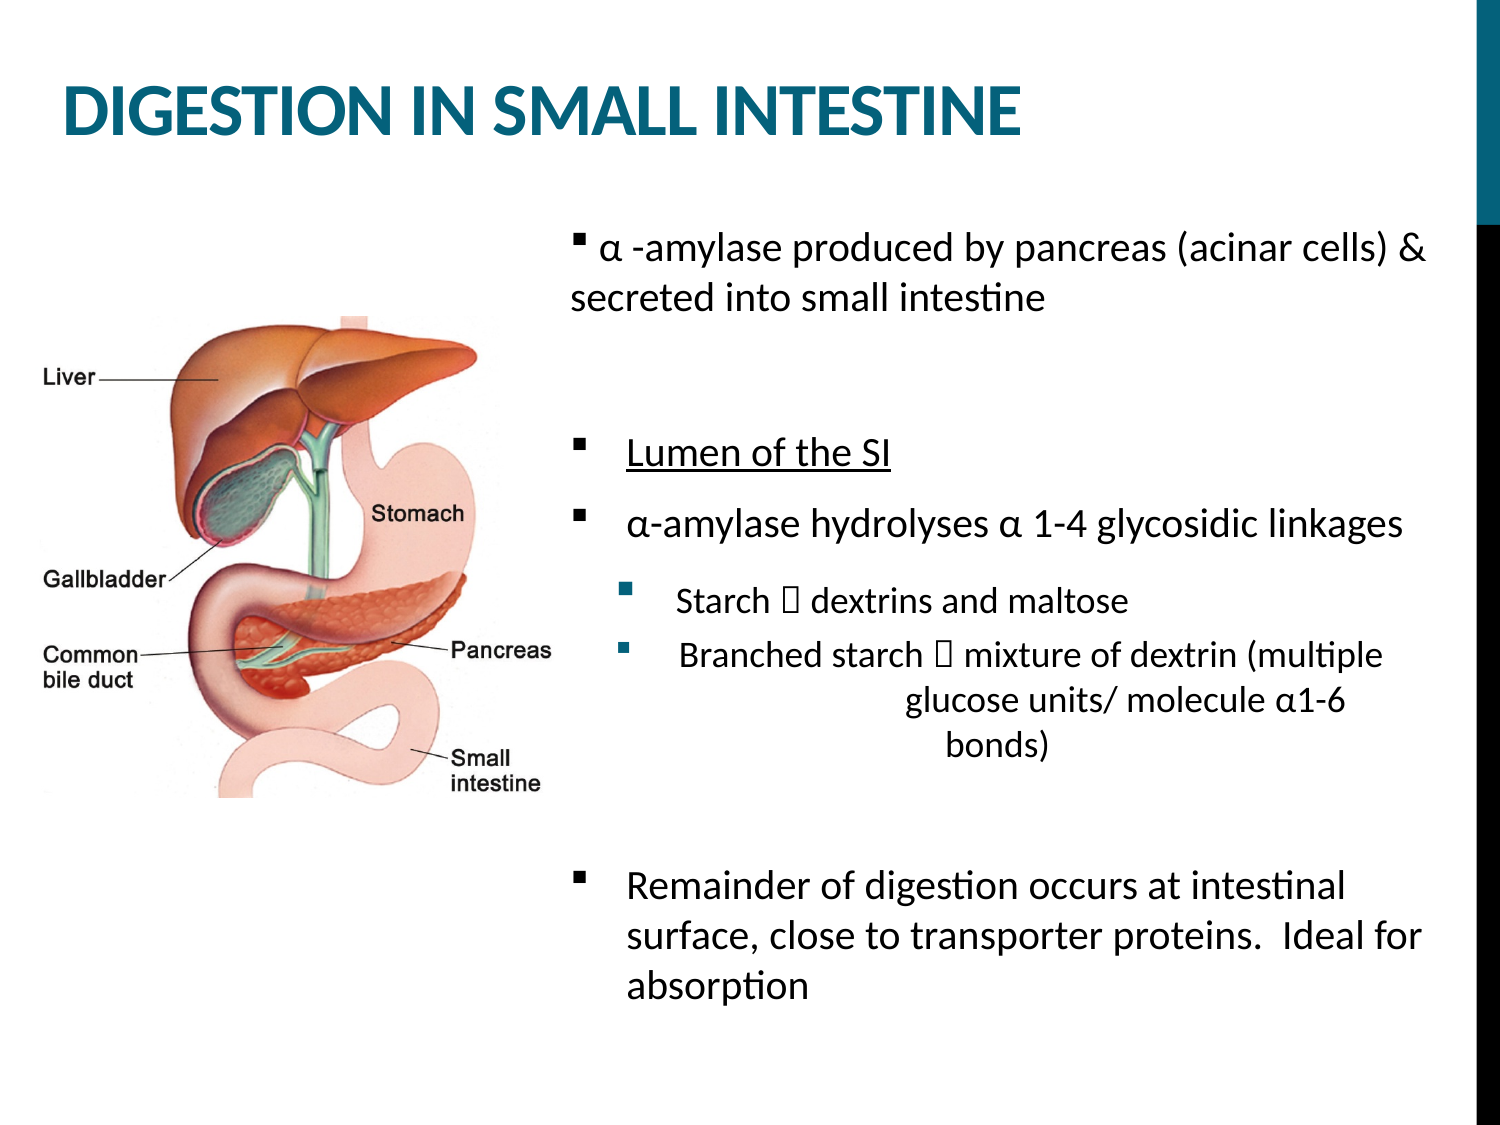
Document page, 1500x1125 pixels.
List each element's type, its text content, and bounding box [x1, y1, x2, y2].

title Digestion in small intestine [47, 0, 1398, 158]
picture [35, 316, 561, 799]
list α -amylase produced by pancreas (acinar cells) & secreted into small intestine Lumen of the SI α-amylase hydrolyses α 1-4 glycosidic linkages Starch  dextrins and maltose Branched starch  mixture of dextrin (multiple glucose units/ molecule α1-6 bonds) Remainder of digestion occurs at intestinal surface, close to transporter proteins. Ideal for absorption [555, 211, 1483, 935]
